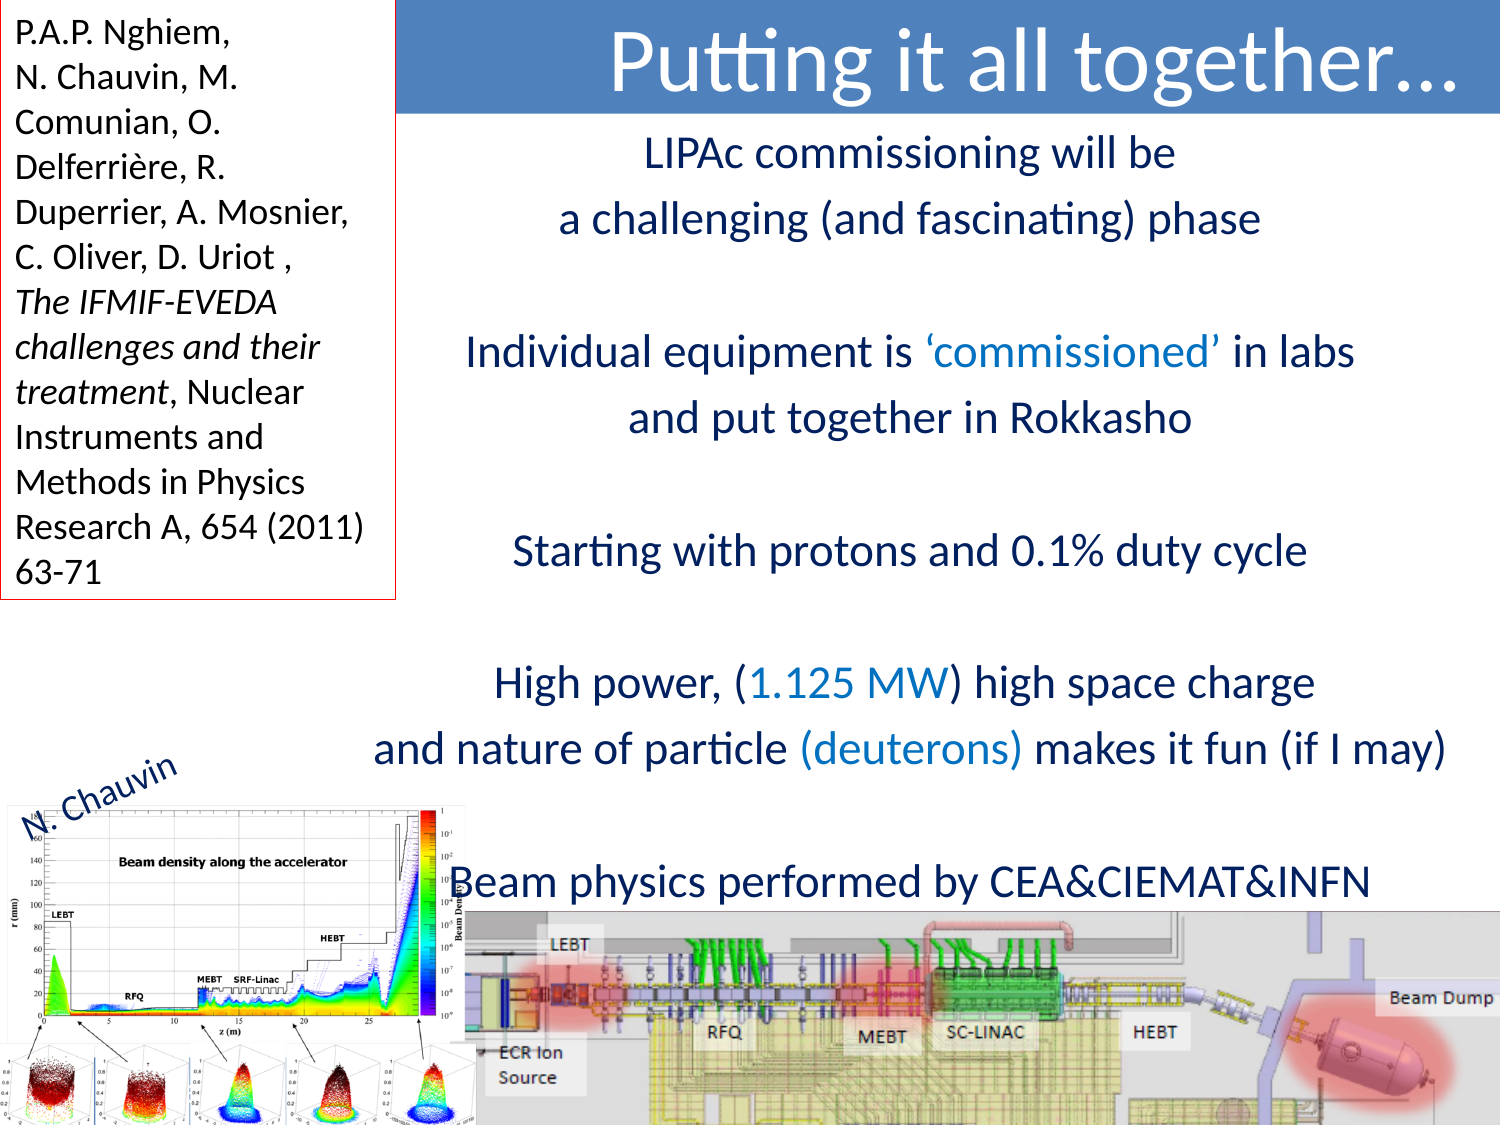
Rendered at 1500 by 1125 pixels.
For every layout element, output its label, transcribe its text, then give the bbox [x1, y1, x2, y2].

text_box Putting it all together… [562, 0, 1500, 113]
picture [0, 804, 1500, 1125]
text_box N. Chauvin [5, 726, 199, 803]
text_box P.A.P. Nghiem, N. Chauvin, M. Comunian, O. Delferrière, R. Duperrier, A. Mosnier, C. Oliver, D. Uriot , The IFMIF-EVEDA challenges and their treatment, Nuclear Instruments and Methods in Physics Research A, 654 (2011) 63-71 [0, 0, 396, 600]
list LIPAc commissioning will be a challenging (and fascinating) phase Individual equipment is ‘commissioned’ in labs and put together in Rokkasho Starting with protons and 0.1% duty cycle High power, (1.125 MW) high space charge and nature of particle (deuterons) makes it fun (if I may) Beam physics performed by CEA&CIEMAT&INFN [265, 113, 1500, 909]
